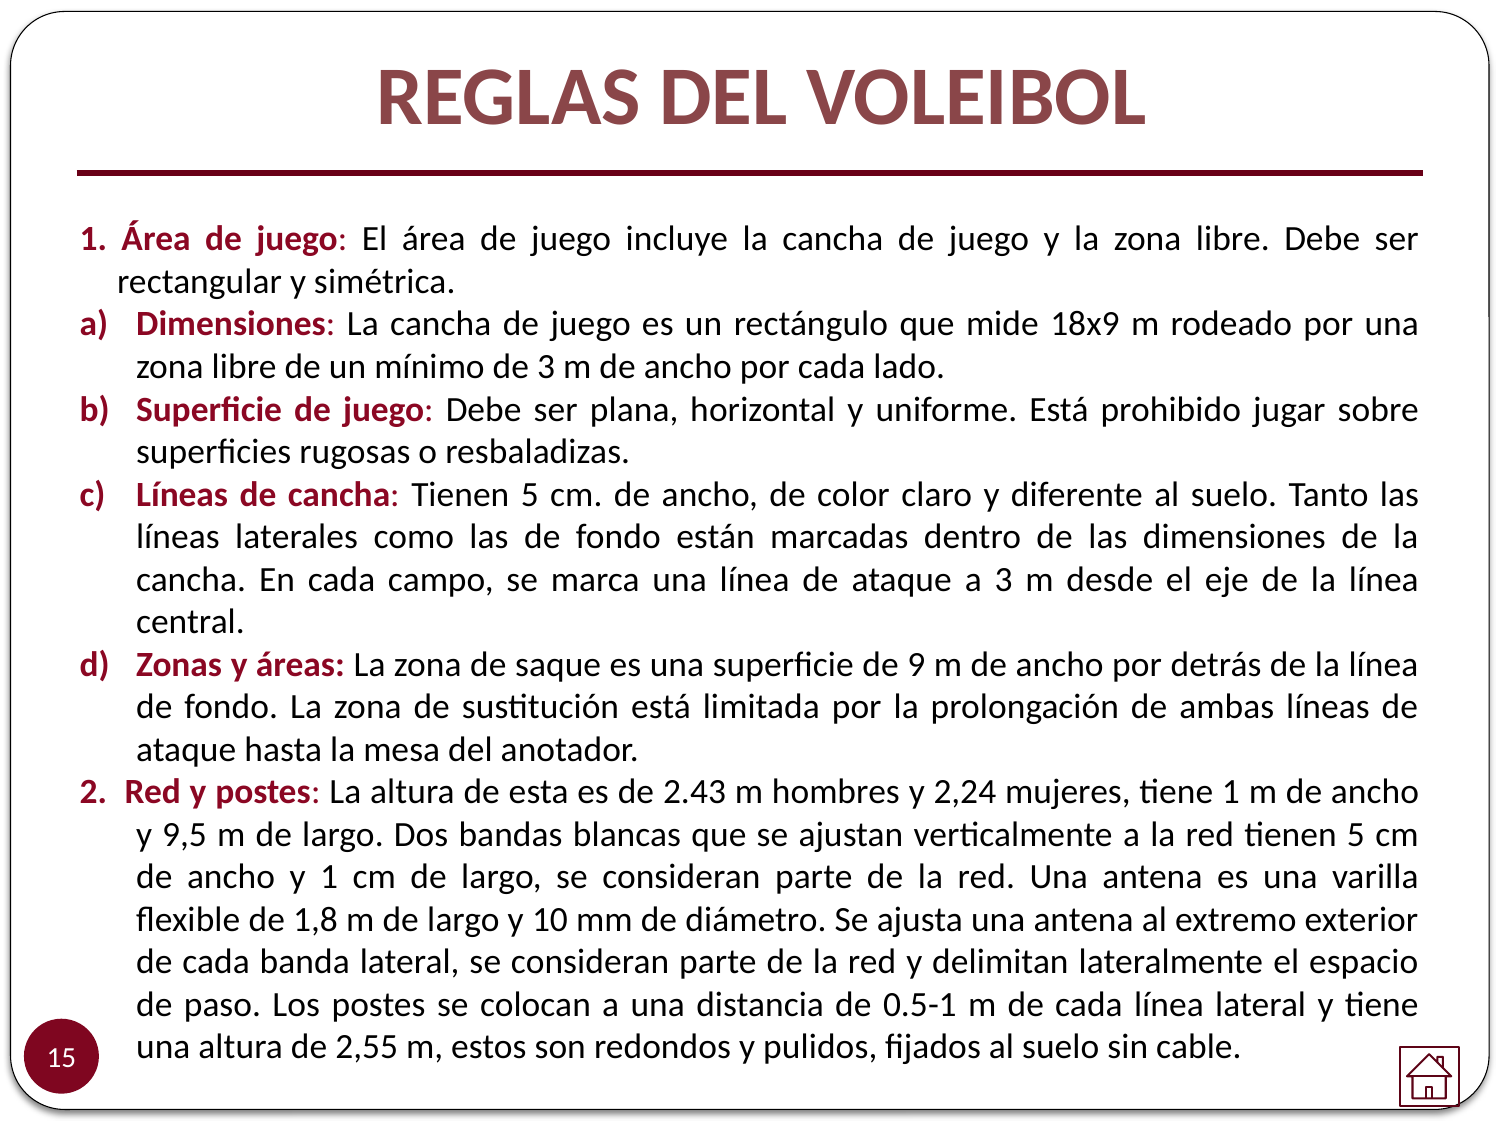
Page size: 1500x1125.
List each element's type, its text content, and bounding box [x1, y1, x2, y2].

slide_number 15 [23, 1018, 99, 1094]
text_box [1399, 1046, 1460, 1107]
text_box 1. Área de juego: El área de juego incluye la cancha de juego y la zona libre. Debe ser rectangular y simétrica. Dimensiones: La cancha de juego es un rectángulo que mide 18x9 m rodeado por una zona libre de un mínimo de 3 m de ancho por cada lado. Superficie de juego: Debe ser plana, horizontal y uniforme. Está prohibido jugar sobre superficies rugosas o resbaladizas. Líneas de cancha: Tienen 5 cm. de ancho, de color claro y diferente al suelo. Tanto las líneas laterales como las de fondo están marcadas dentro de las dimensiones de la cancha. En cada campo, se marca una línea de ataque a 3 m desde el eje de la línea central. Zonas y áreas: La zona de saque es una superficie de 9 m de ancho por detrás de la línea de fondo. La zona de sustitución está limitada por la prolongación de ambas líneas de ataque hasta la mesa del anotador. 2. Red y postes: La altura de esta es de 2.43 m hombres y 2,24 mujeres, tiene 1 m de ancho y 9,5 m de largo. Dos bandas blancas que se ajustan verticalmente a la red tienen 5 cm de ancho y 1 cm de largo, se consideran parte de la red. Una antena es una varilla flexible de 1,8 m de largo y 10 mm de diámetro. Se ajusta una antena al extremo exterior de cada banda lateral, se consideran parte de la red y delimitan lateralmente el espacio de paso. Los postes se colocan a una distancia de 0.5-1 m de cada línea lateral y tiene una altura de 2,55 m, estos son redondos y pulidos, fijados al suelo sin cable. [64, 208, 1436, 1074]
title REGLAS DEL VOLEIBOL [76, 30, 1427, 160]
